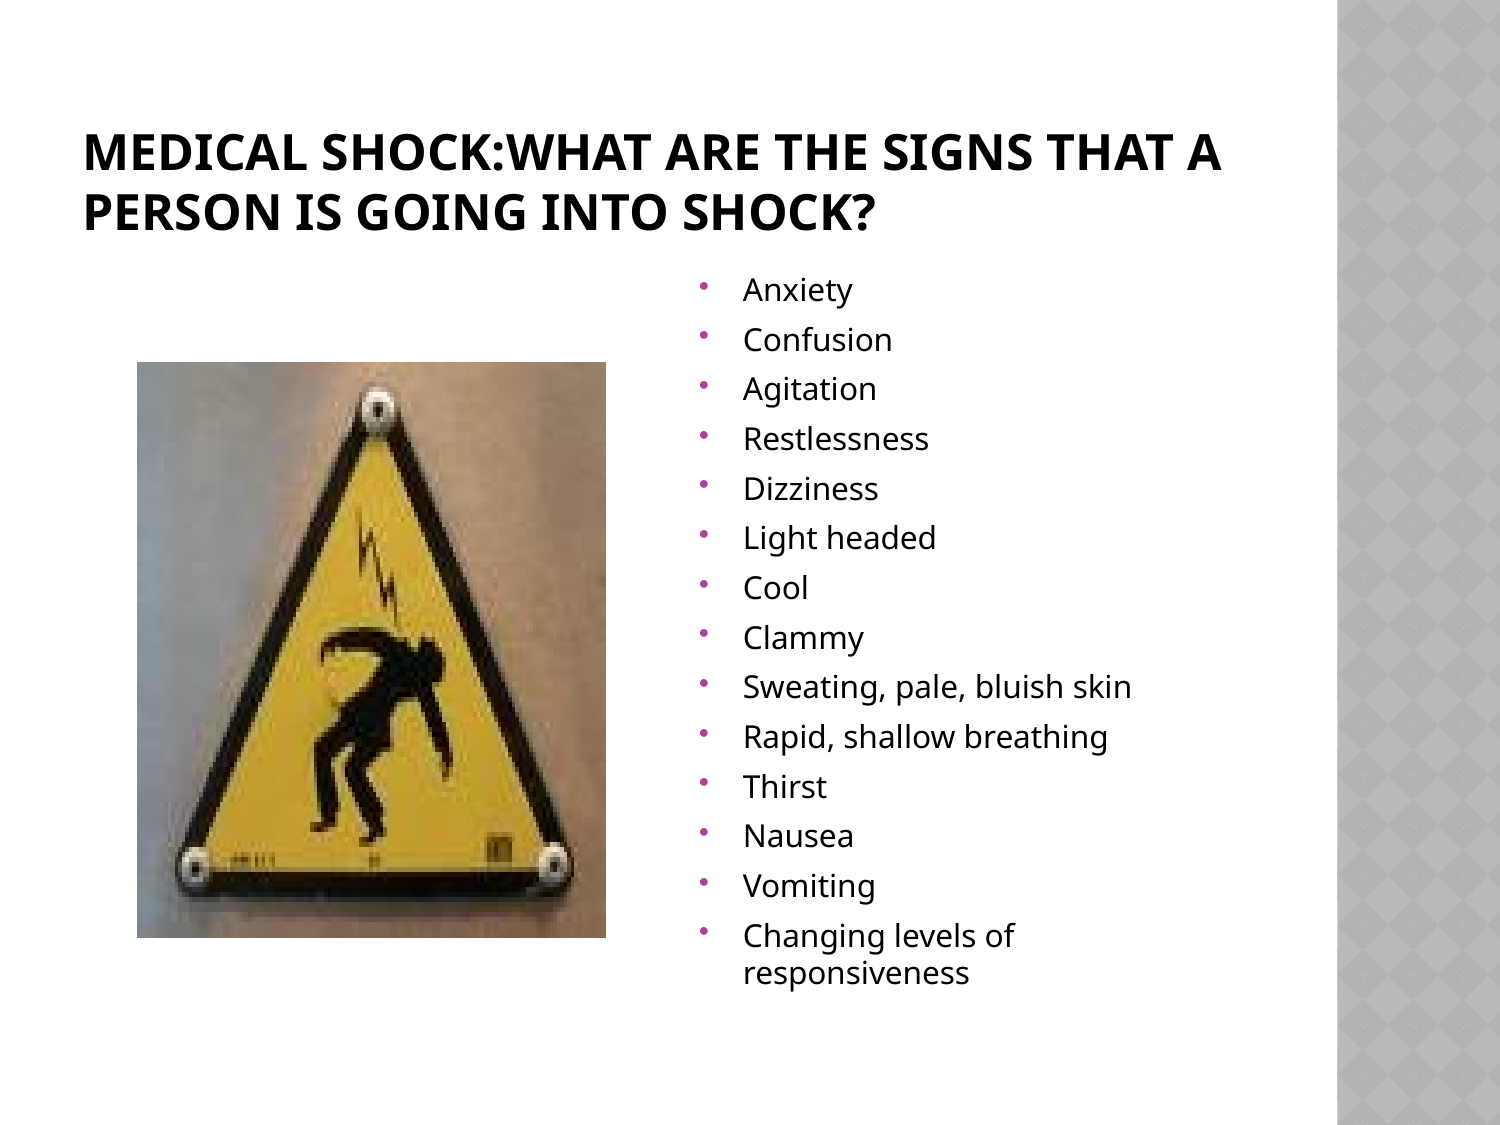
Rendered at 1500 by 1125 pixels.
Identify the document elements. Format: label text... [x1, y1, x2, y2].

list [136, 362, 606, 938]
title Medical Shock:what are the signs that a person is going into shock? [75, 52, 1263, 240]
list Anxiety Confusion Agitation Restlessness Dizziness Light headed Cool Clammy Sweating, pale, bluish skin Rapid, shallow breathing Thirst Nausea Vomiting Changing levels of responsiveness [685, 262, 1263, 1005]
